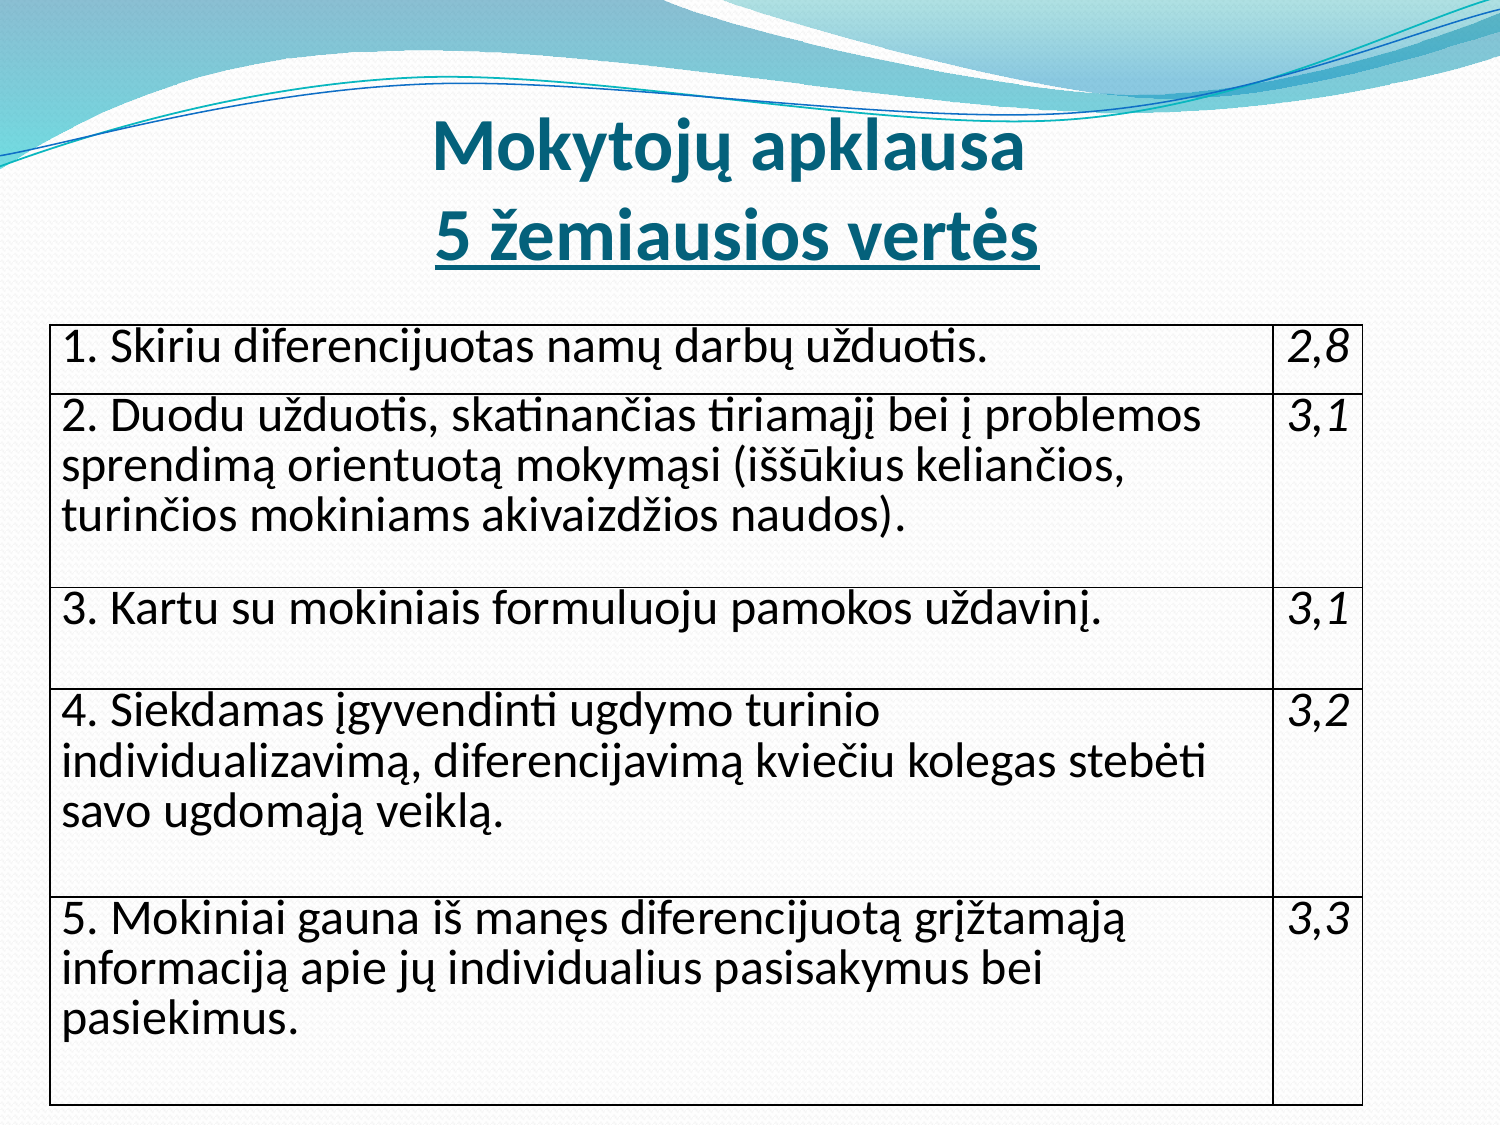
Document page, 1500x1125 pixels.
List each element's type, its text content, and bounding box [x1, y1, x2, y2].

table_cell 3,1 [1274, 395, 1362, 587]
table_cell 4. Siekdamas įgyvendinti ugdymo turinio individualizavimą, diferencijavimą kviečiu kolegas stebėti savo ugdomąją veiklą. [51, 690, 1272, 896]
table_cell 2. Duodu užduotis, skatinančias tiriamąjį bei į problemos sprendimą orientuotą mokymąsi (iššūkius keliančios, turinčios mokiniams akivaizdžios naudos). [51, 395, 1272, 587]
table_cell 3. Kartu su mokiniais formuluoju pamokos uždavinį. [51, 588, 1272, 688]
table_header 2,8 [1274, 326, 1362, 393]
table_cell 5. Mokiniai gauna iš manęs diferencijuotą grįžtamąją informaciją apie jų individualius pasisakymus bei pasiekimus. [51, 898, 1272, 1104]
title Mokytojų apklausa 5 žemiausios vertės [112, 87, 1363, 275]
table_header 1. Skiriu diferencijuotas namų darbų užduotis. [51, 326, 1272, 393]
table_cell 3,3 [1274, 898, 1362, 1104]
table_cell 3,1 [1274, 588, 1362, 688]
table_cell 3,2 [1274, 690, 1362, 896]
